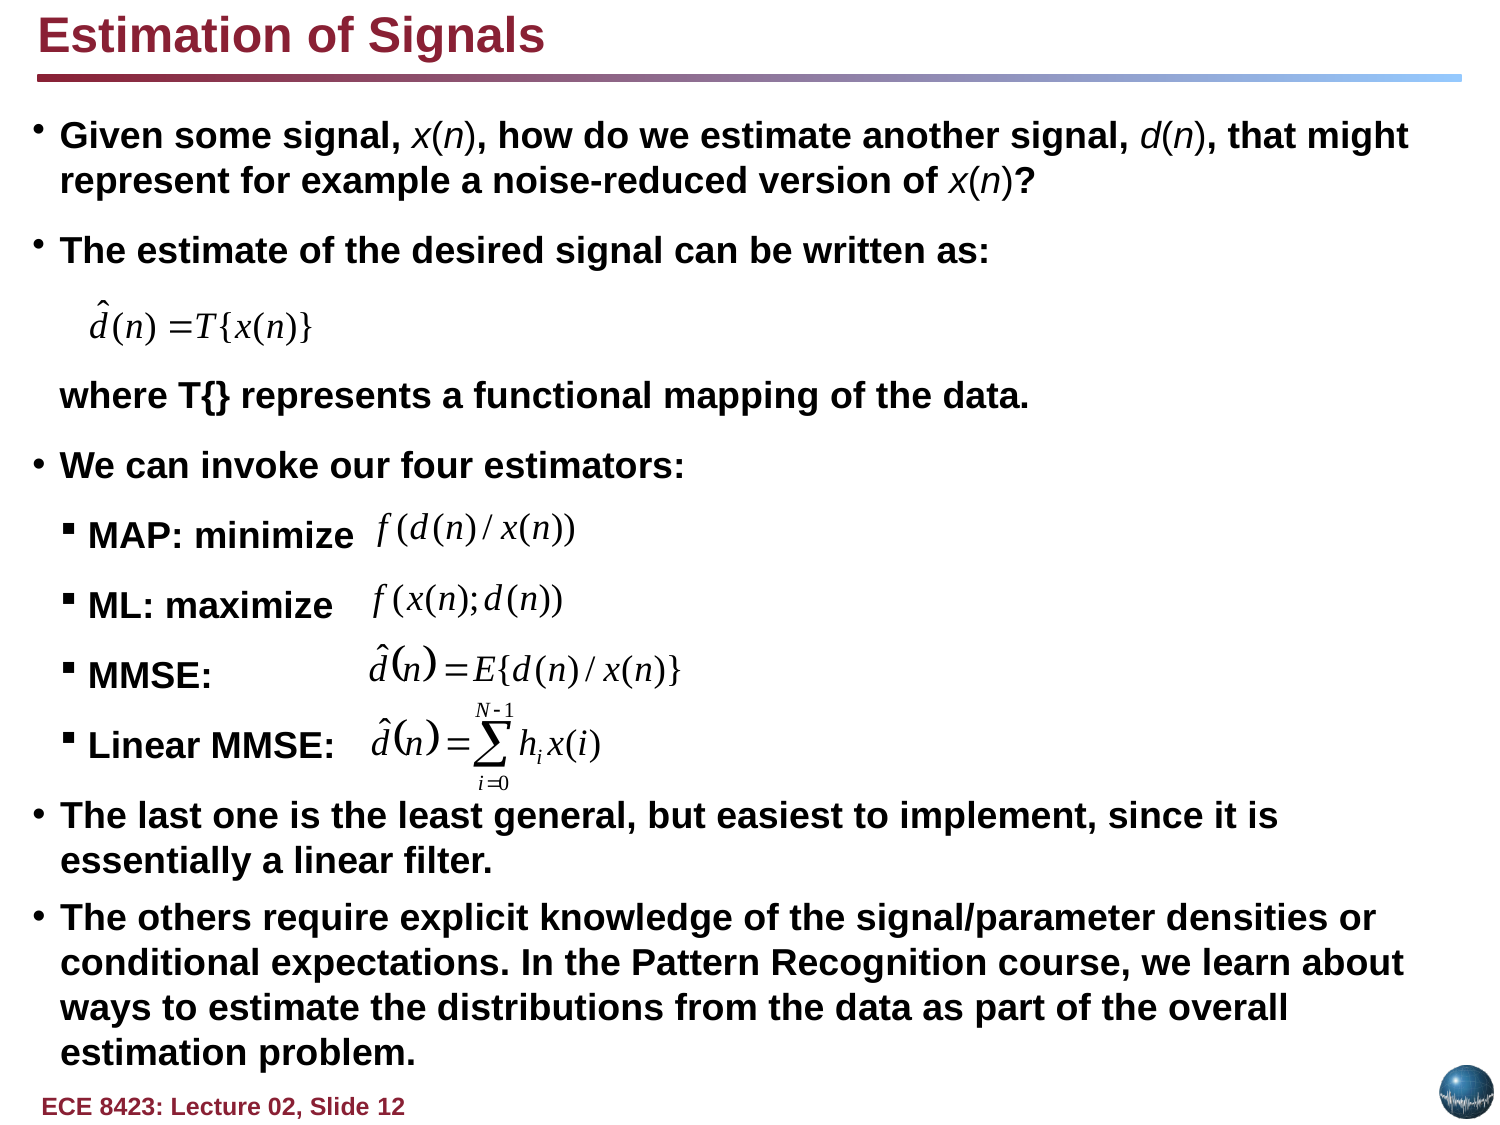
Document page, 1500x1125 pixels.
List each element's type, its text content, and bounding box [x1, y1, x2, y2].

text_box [362, 638, 688, 698]
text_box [364, 692, 607, 799]
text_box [83, 294, 319, 354]
text_box Estimation of Signals [37, 9, 1163, 64]
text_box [364, 505, 582, 556]
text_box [360, 575, 571, 627]
text_box Given some signal, x(n), how do we estimate another signal, d(n), that might represent for example a noise-reduced version of x(n)? The estimate of the desired signal can be written as: where T{} represents a functional mapping of the data. We can invoke our four estimators: MAP: minimize ML: maximize MMSE: Linear MMSE: The last one is the least general, but easiest to implement, since it is essentially a linear filter. The others require explicit knowledge of the signal/parameter densities or conditional expectations. In the Pattern Recognition course, we learn about ways to estimate the distributions from the data as part of the overall estimation problem. [32, 110, 1445, 1074]
picture [1439, 1065, 1494, 1119]
